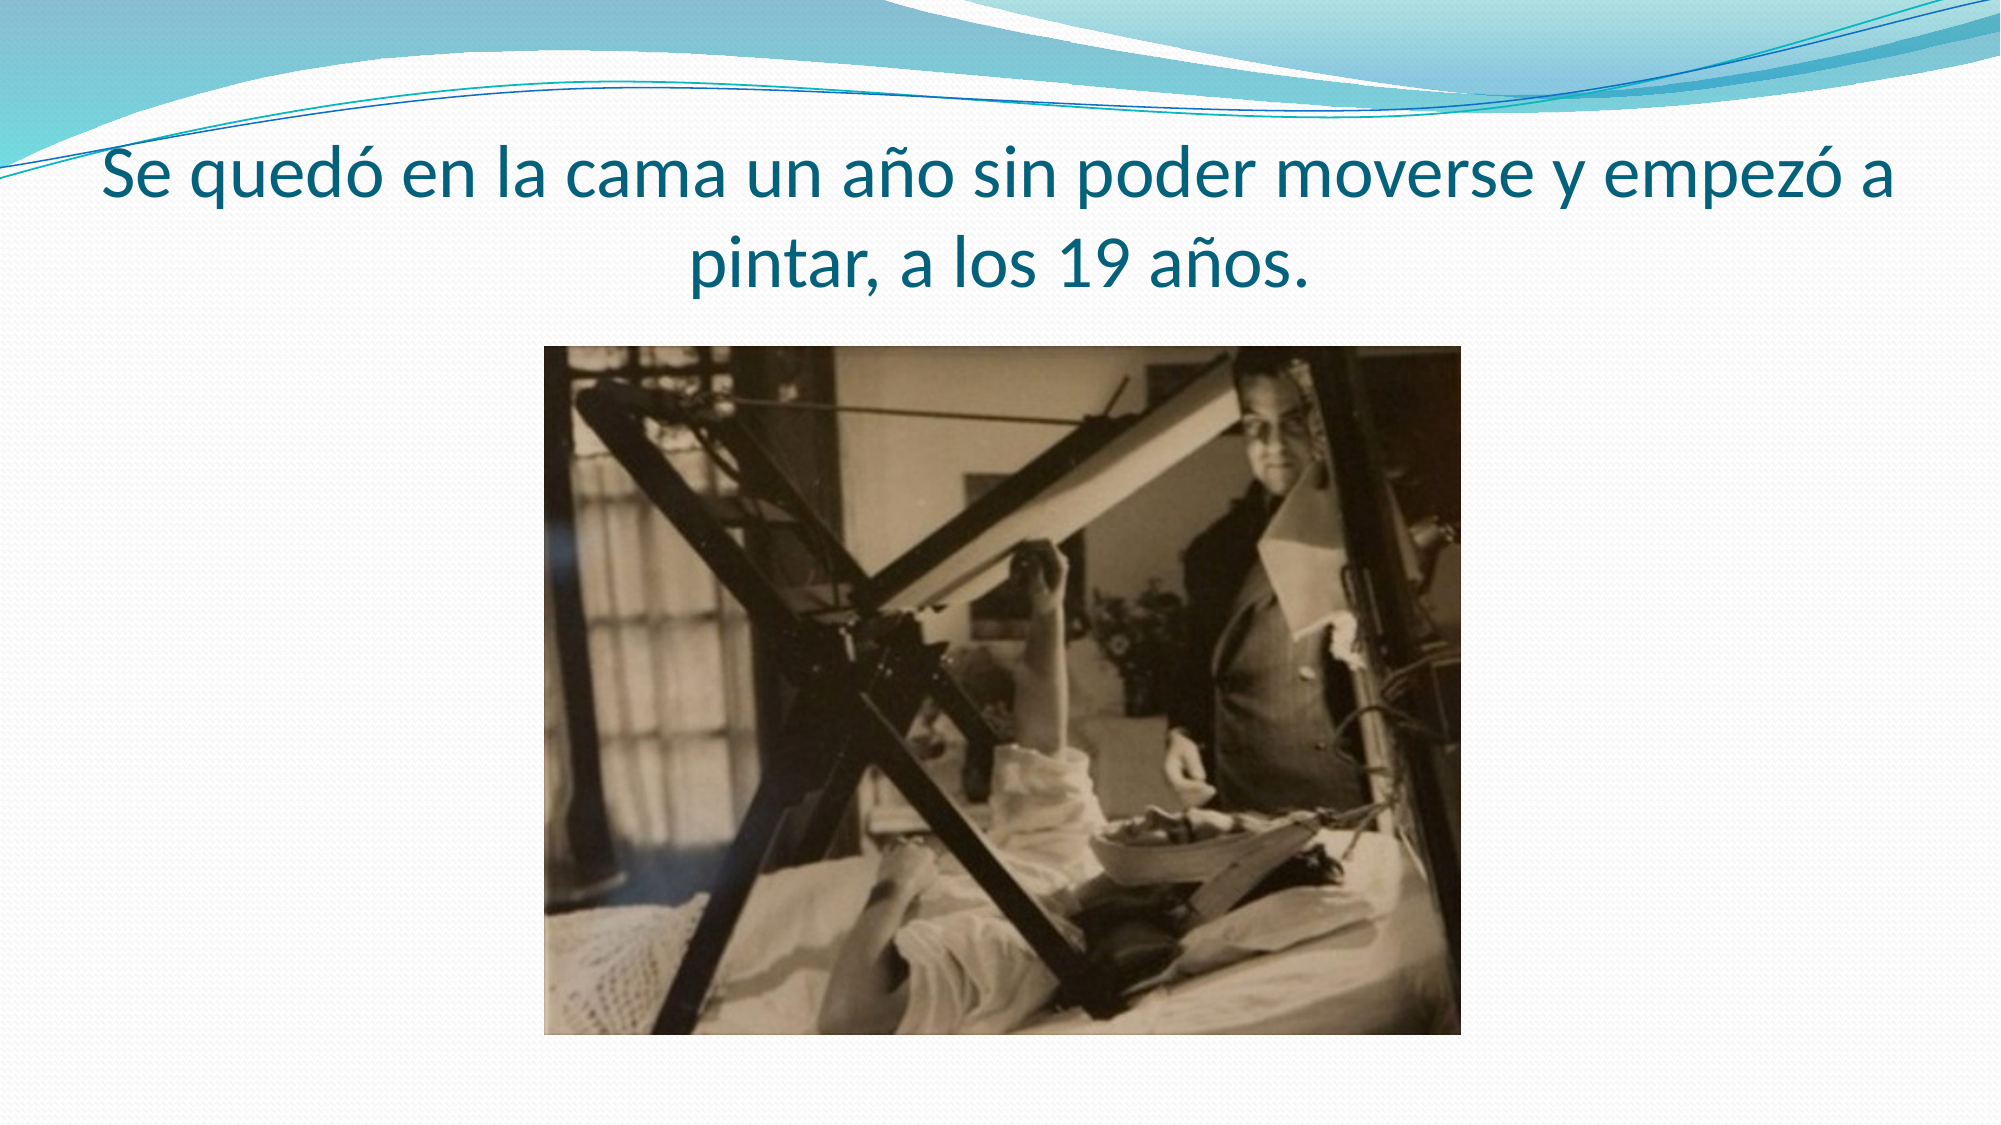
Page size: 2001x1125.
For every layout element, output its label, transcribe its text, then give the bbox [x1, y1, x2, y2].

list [544, 346, 1461, 1036]
title Se quedó en la cama un año sin poder moverse y empezó a pintar, a los 19 años. [99, 115, 1900, 303]
